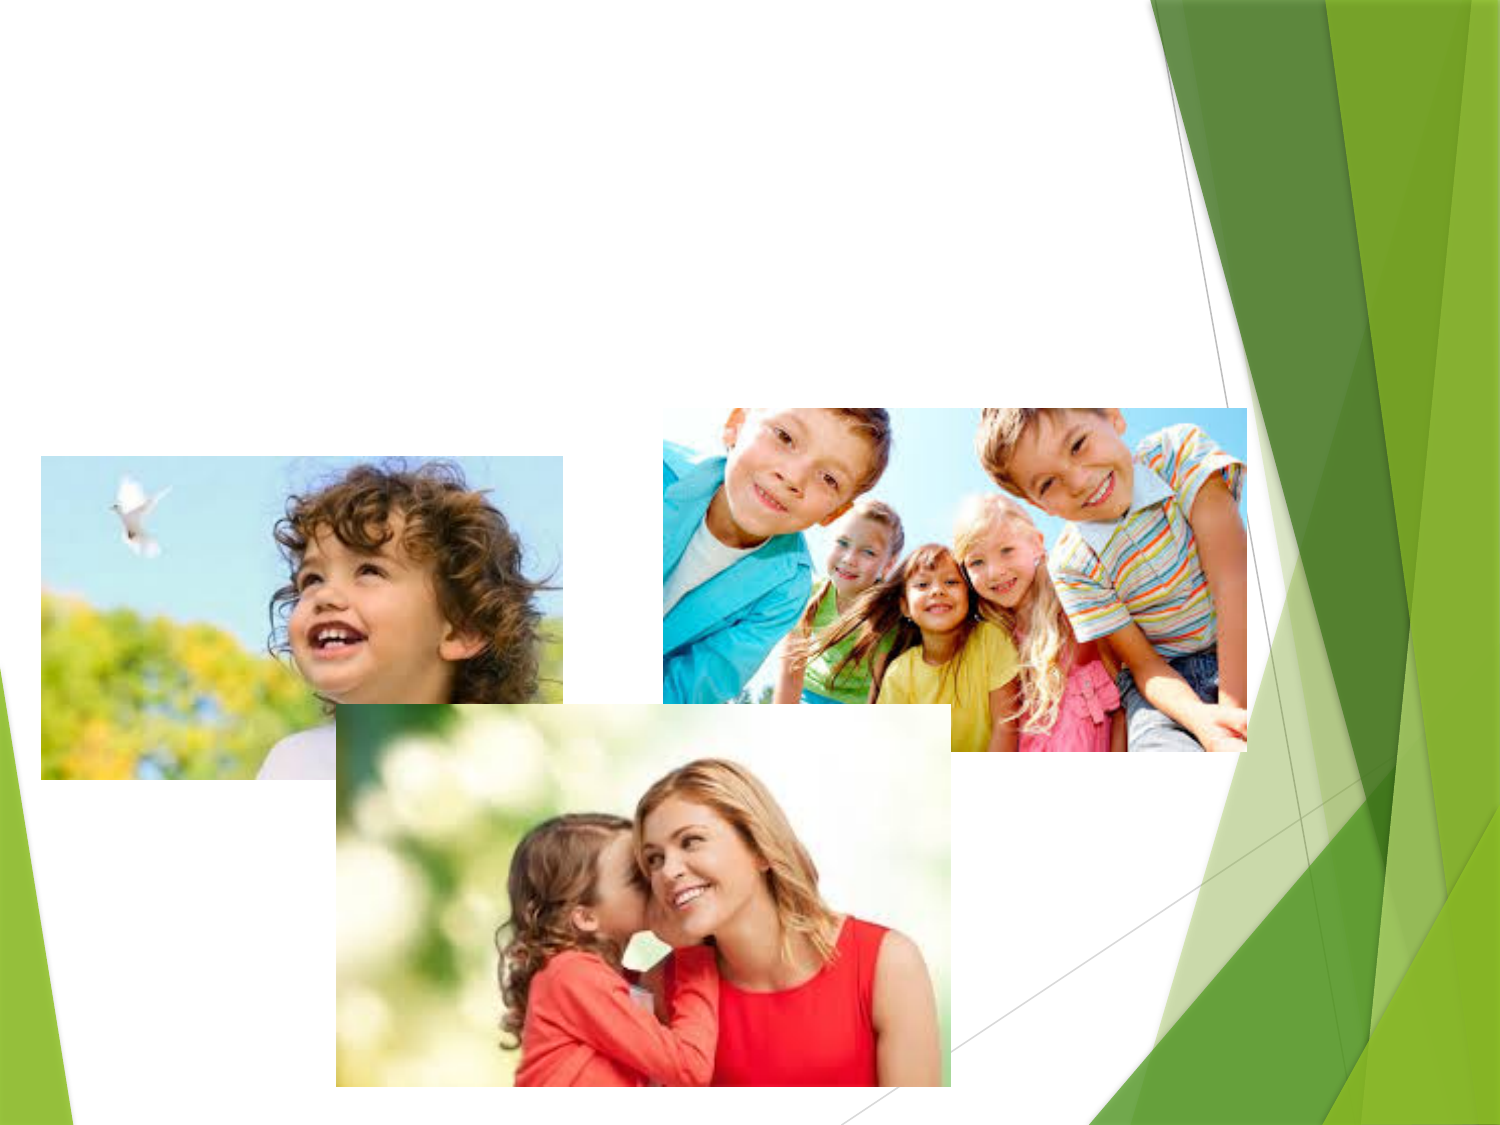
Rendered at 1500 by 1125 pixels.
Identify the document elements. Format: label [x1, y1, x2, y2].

list [40, 455, 564, 781]
picture [336, 703, 952, 1088]
list [662, 408, 1247, 753]
